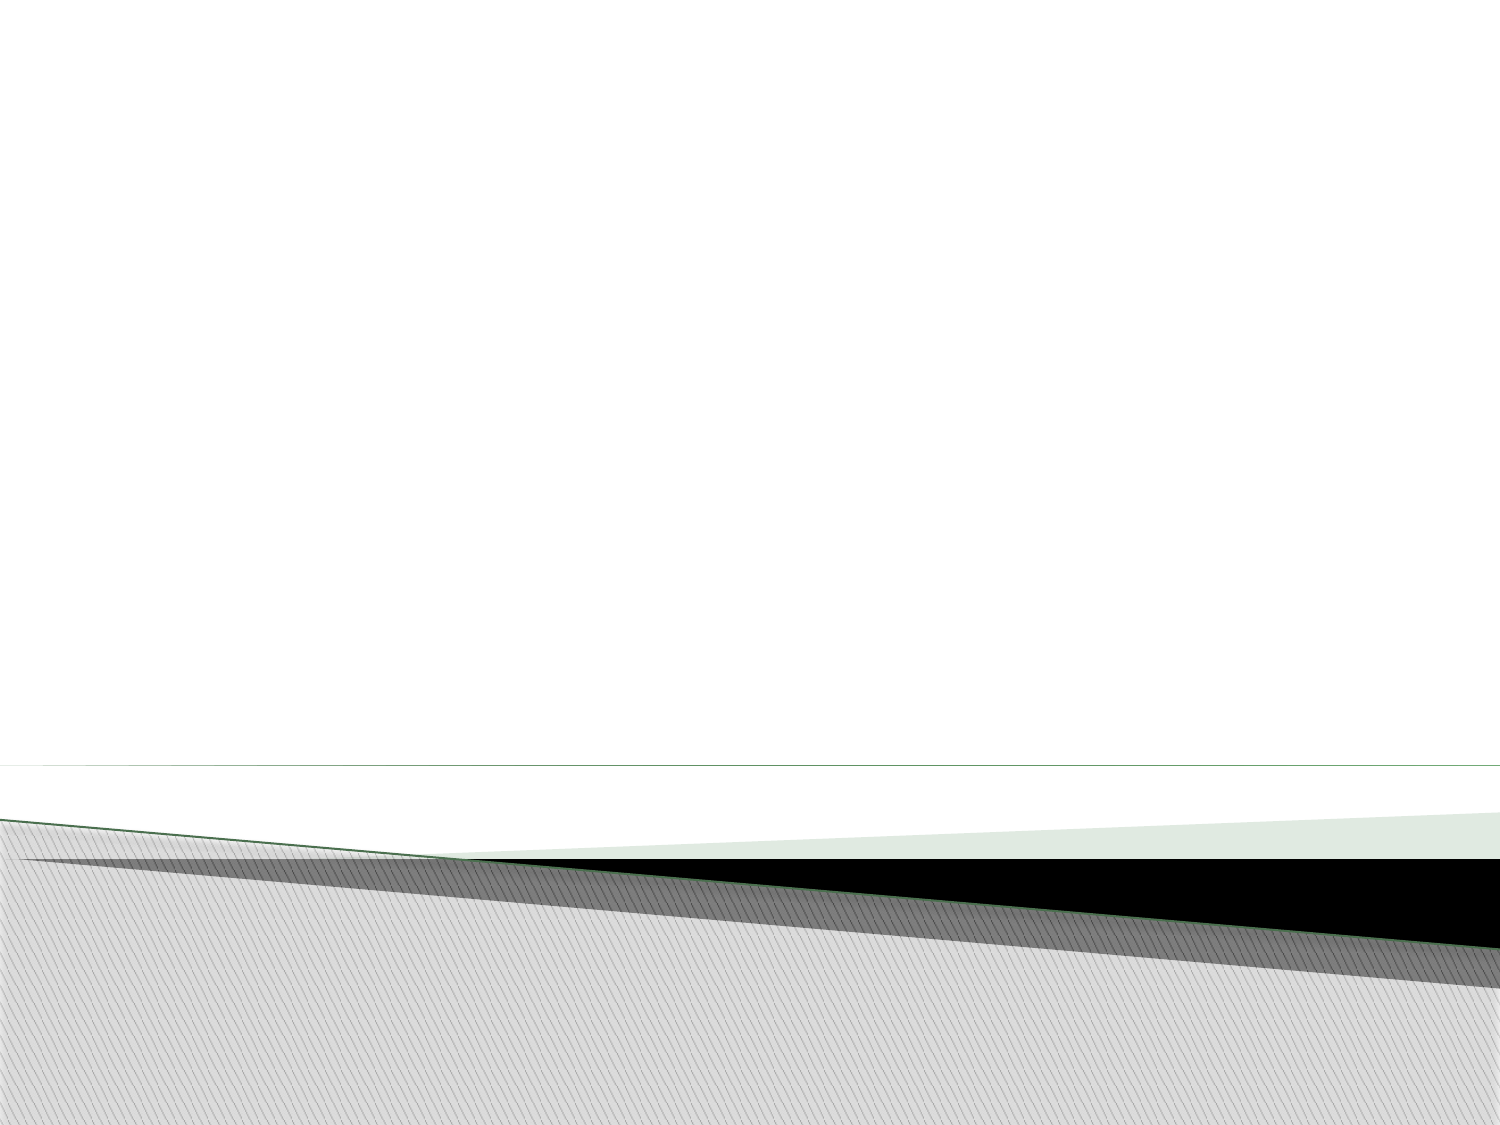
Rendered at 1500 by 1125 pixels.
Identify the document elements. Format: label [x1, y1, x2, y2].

picture [5, 859, 1500, 989]
